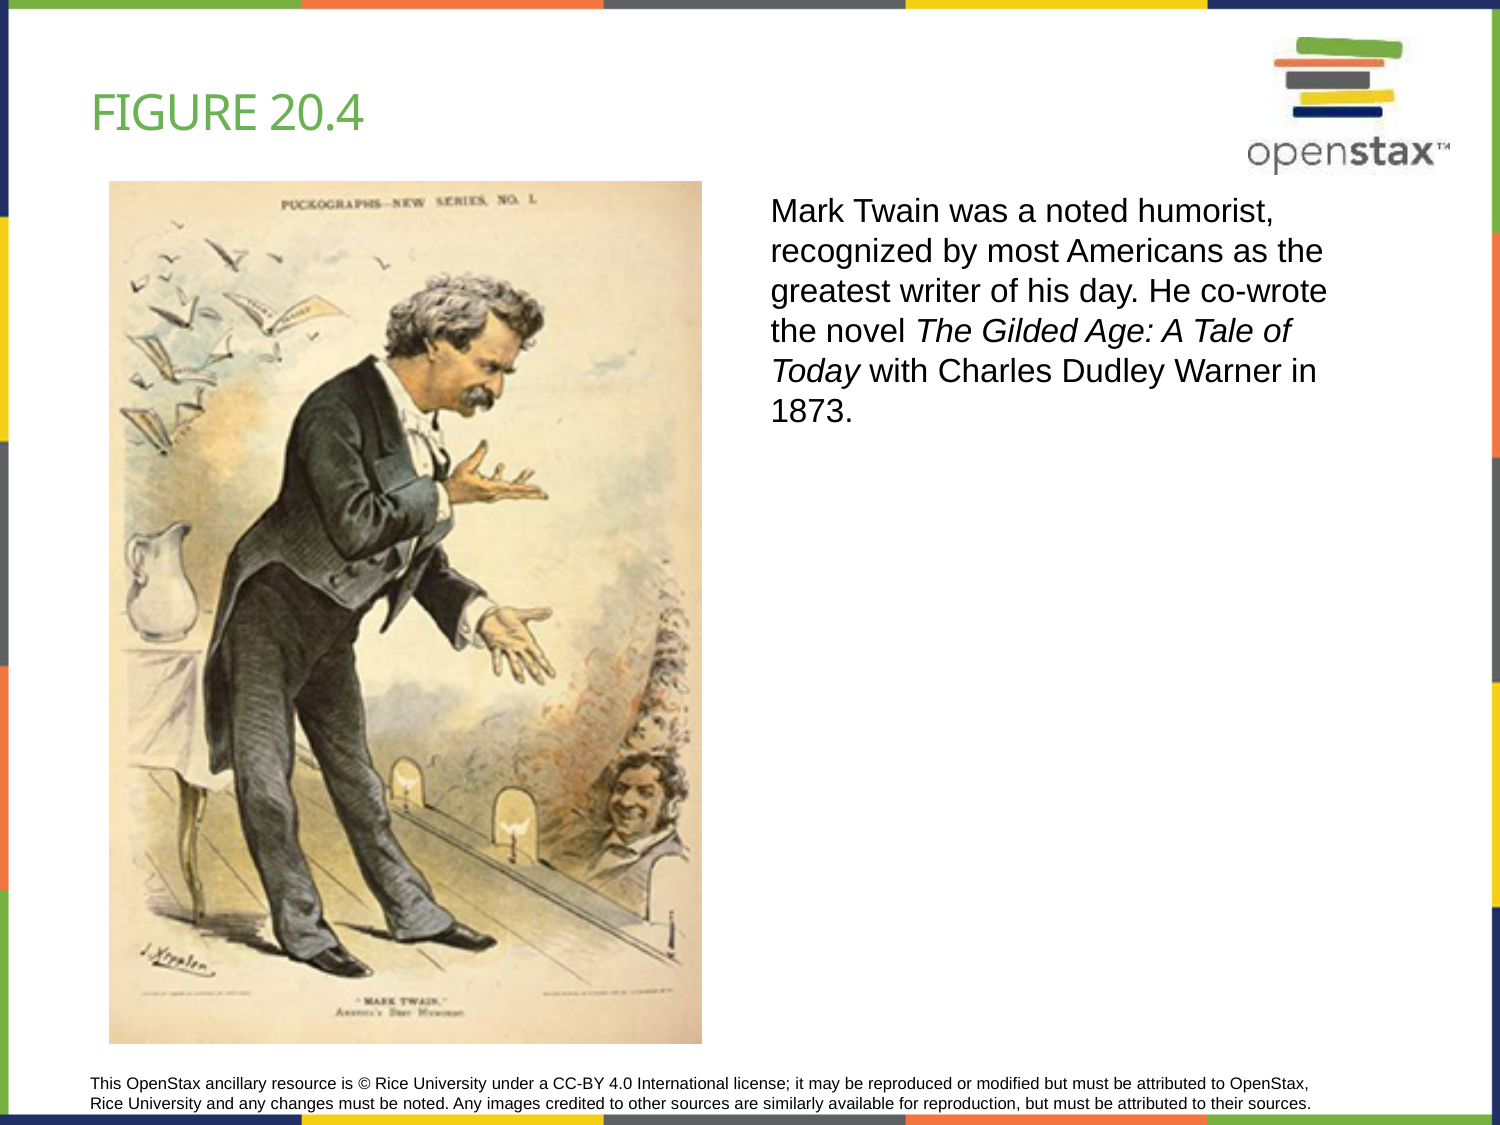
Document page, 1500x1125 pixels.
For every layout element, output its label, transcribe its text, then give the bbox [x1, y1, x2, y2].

picture [0, 0, 1500, 1125]
list Mark Twain was a noted humorist, recognized by most Americans as the greatest writer of his day. He co-wrote the novel The Gilded Age: A Tale of Today with Charles Dudley Warner in 1873. [755, 181, 1398, 1045]
footer This OpenStax ancillary resource is © Rice University under a CC-BY 4.0 International license; it may be reproduced or modified but must be attributed to OpenStax, Rice University and any changes must be noted. Any images credited to other sources are similarly available for reproduction, but must be attributed to their sources. [75, 1065, 1350, 1112]
title Figure 20.4 [75, 39, 1246, 148]
